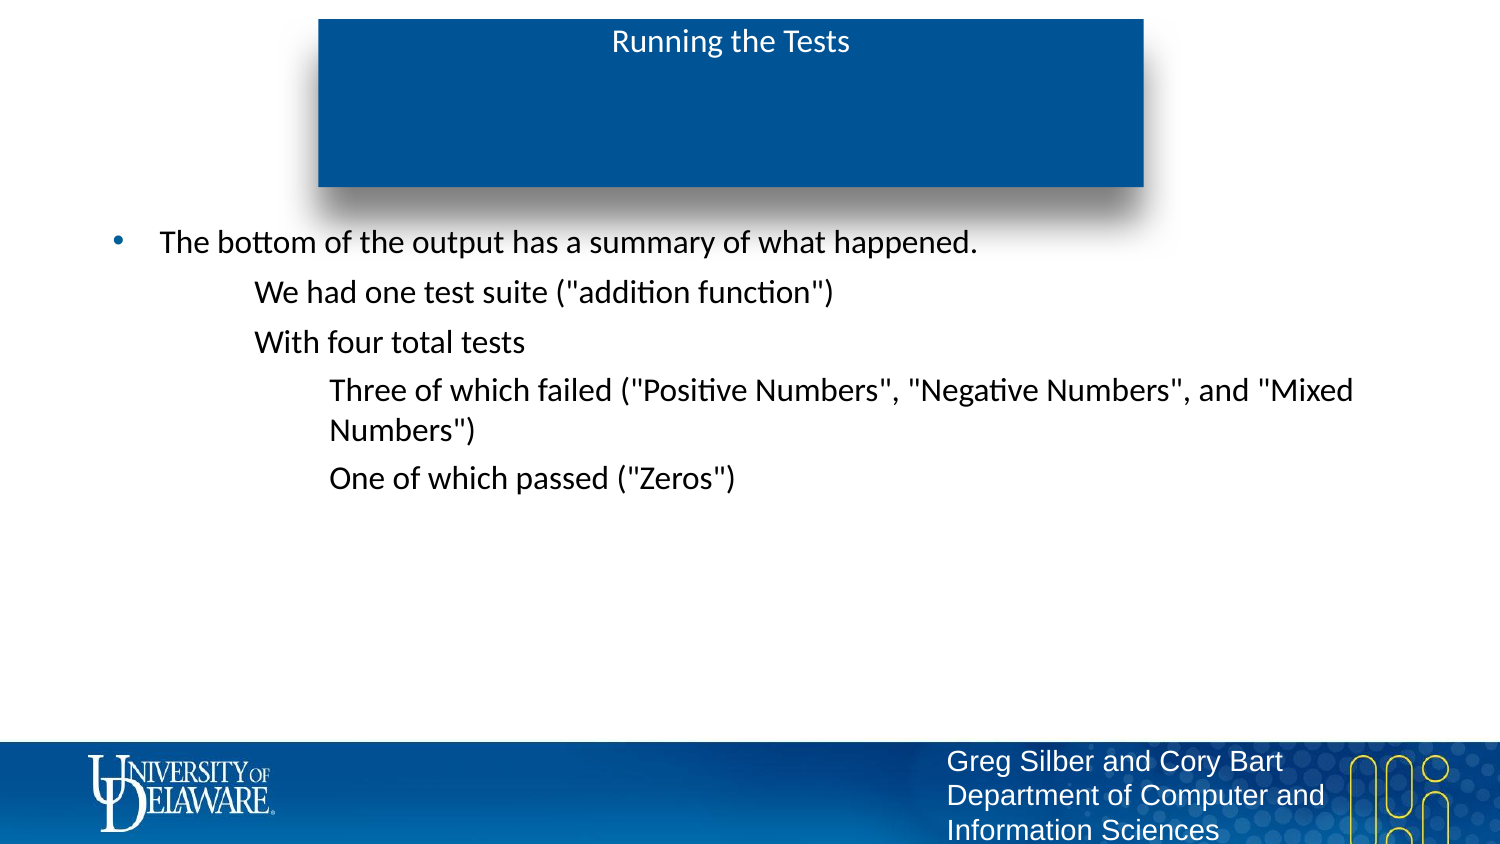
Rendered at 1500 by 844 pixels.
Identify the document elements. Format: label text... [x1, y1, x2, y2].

list The bottom of the output has a summary of what happened. We had one test suite ("addition function") With four total tests Three of which failed ("Positive Numbers", "Negative Numbers", and "Mixed Numbers") One of which passed ("Zeros") [89, 212, 1411, 735]
title Running the Tests [318, 19, 1144, 188]
picture [0, 0, 1500, 844]
